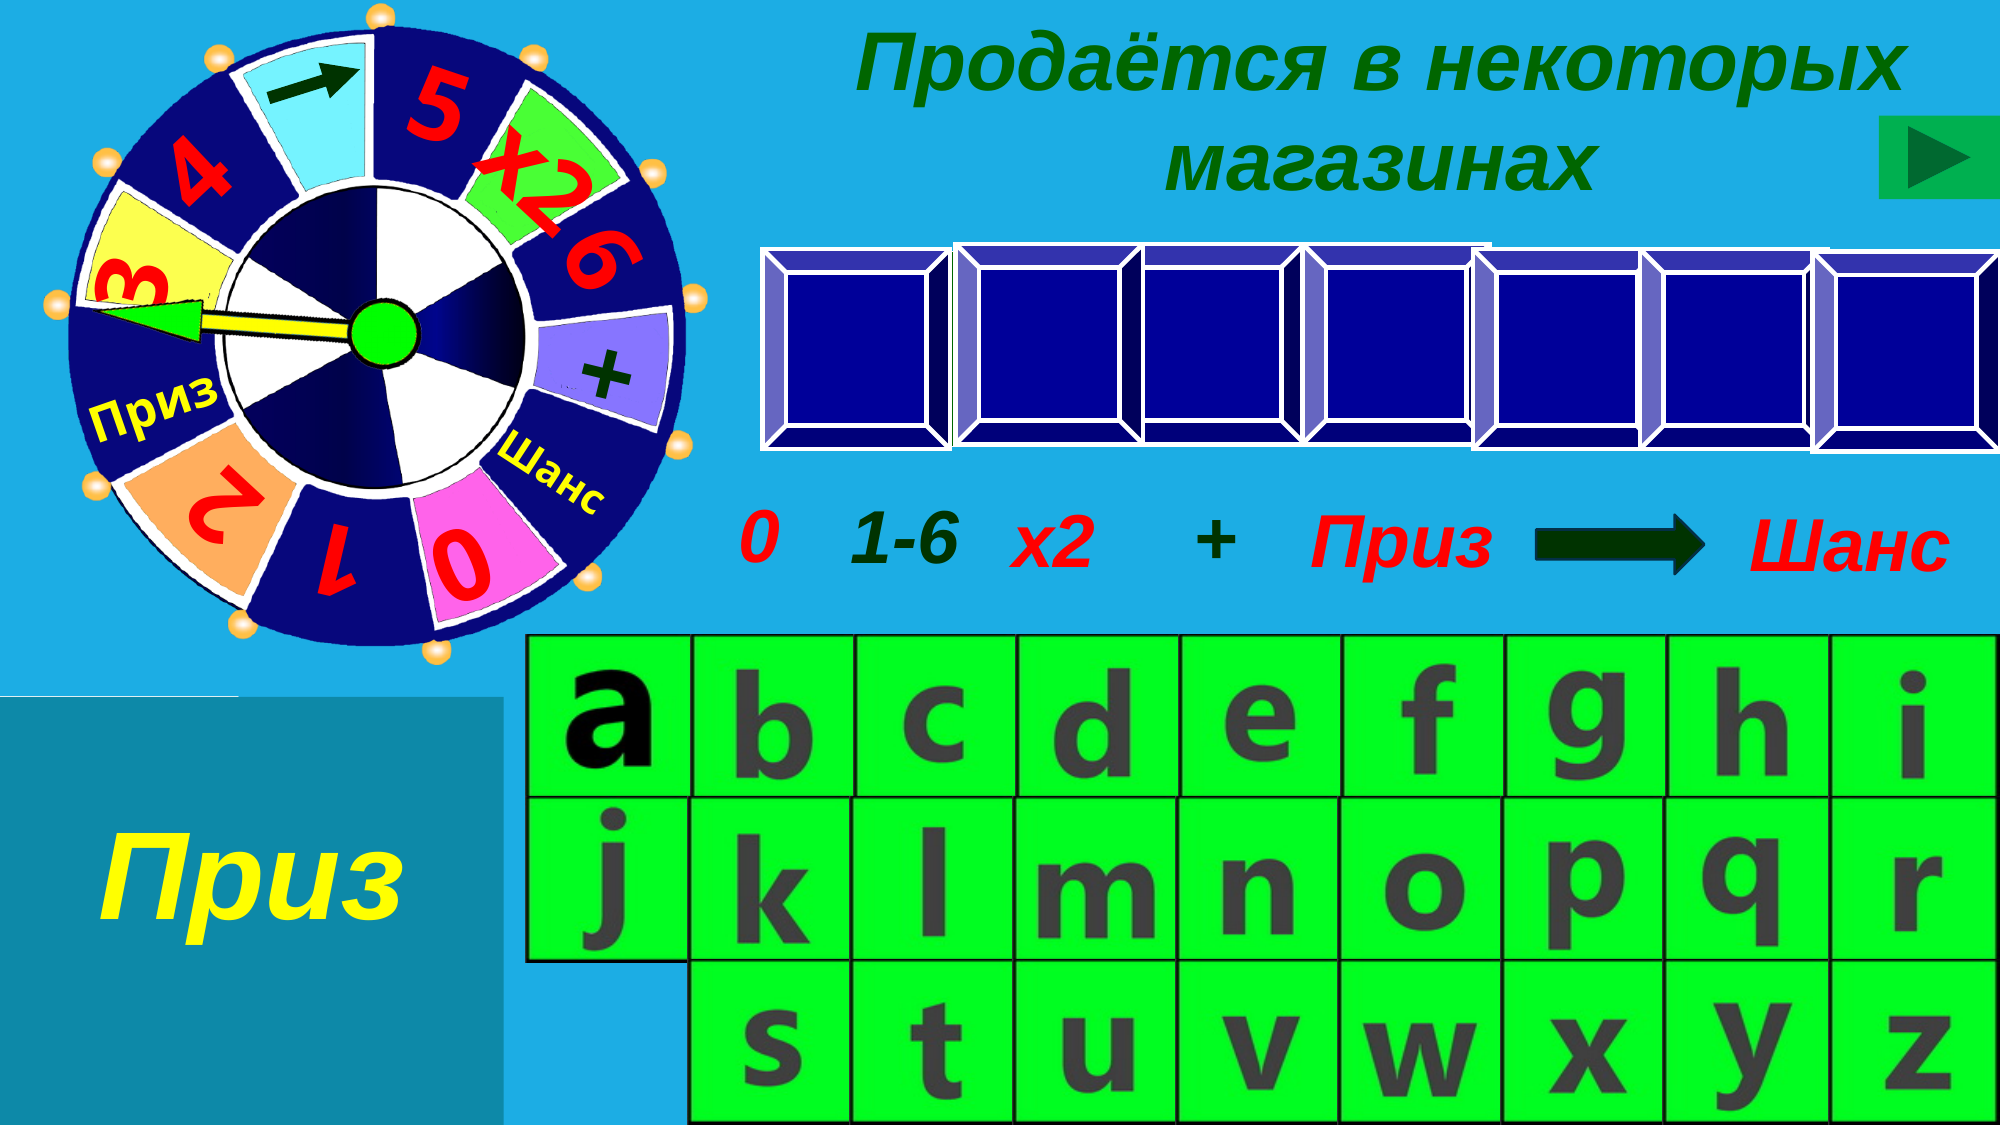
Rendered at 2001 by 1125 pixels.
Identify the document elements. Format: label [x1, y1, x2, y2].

picture [270, 853, 337, 920]
picture [102, 269, 418, 400]
picture [186, 852, 260, 944]
picture [101, 833, 189, 918]
text_box [28, 0, 722, 668]
picture [0, 0, 2000, 1125]
picture [343, 852, 402, 920]
